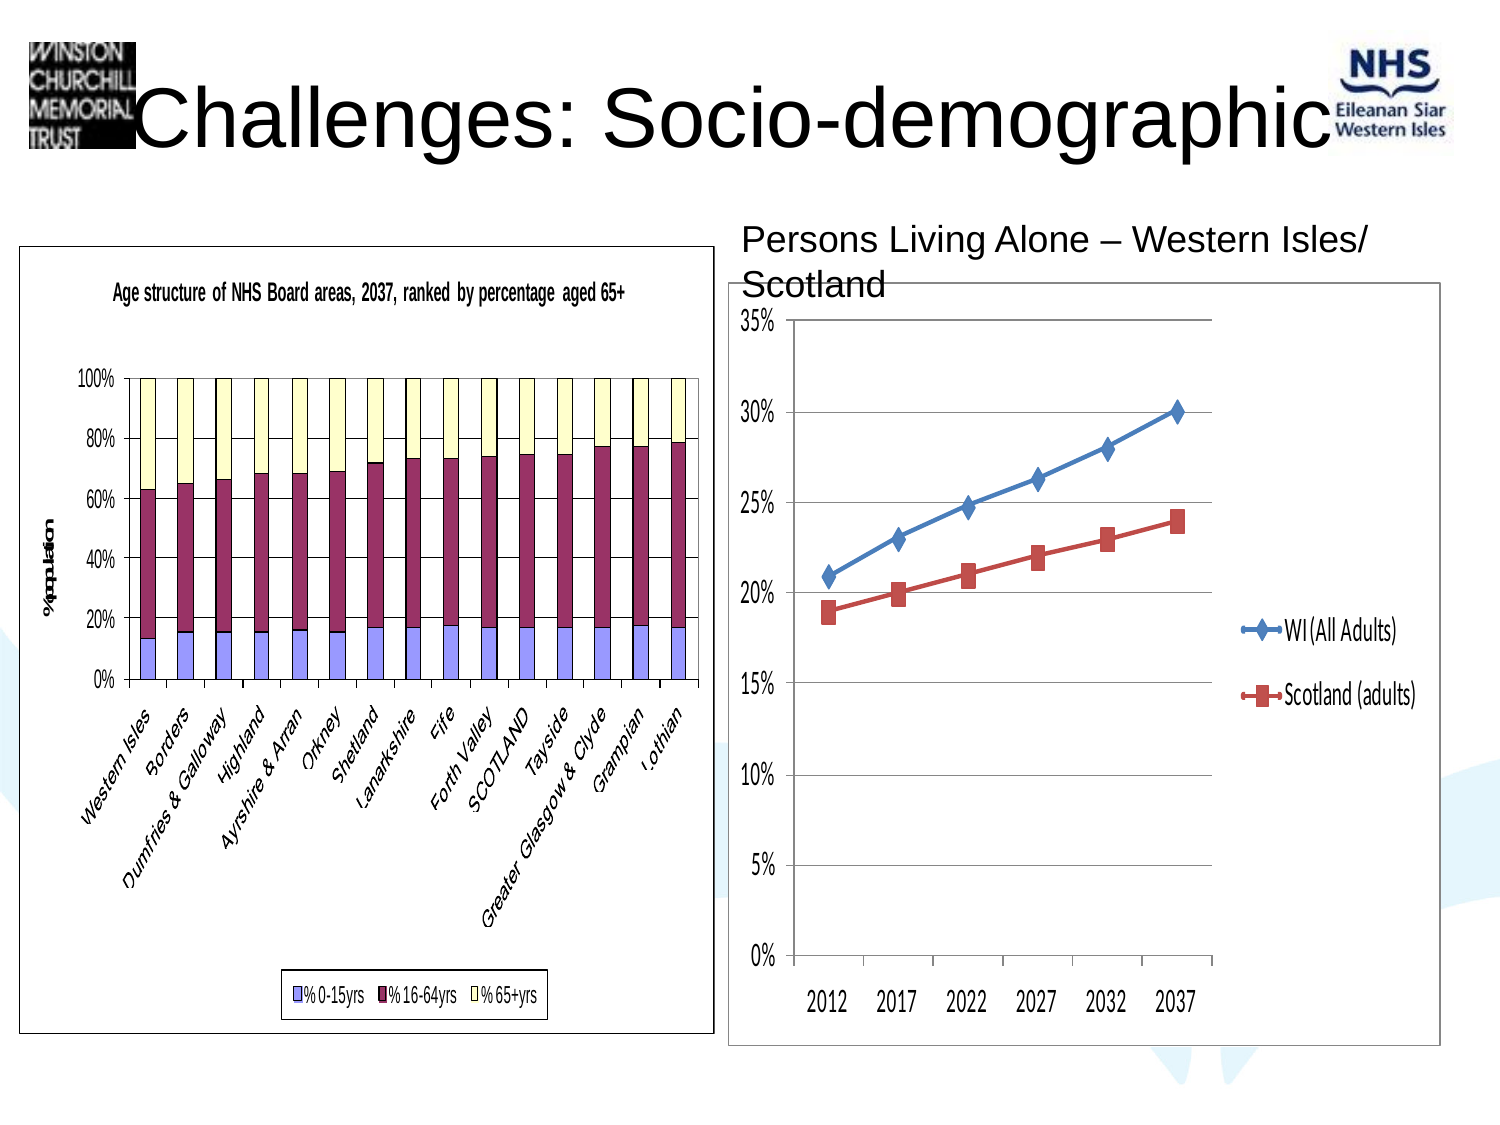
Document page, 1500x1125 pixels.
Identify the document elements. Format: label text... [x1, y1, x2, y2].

picture [0, 243, 1500, 1099]
picture [1328, 30, 1454, 156]
picture [29, 42, 136, 149]
text_box Persons Living Alone – Western Isles/ Scotland [726, 208, 1441, 278]
title Challenges: Socio-demographic [100, 54, 1365, 173]
